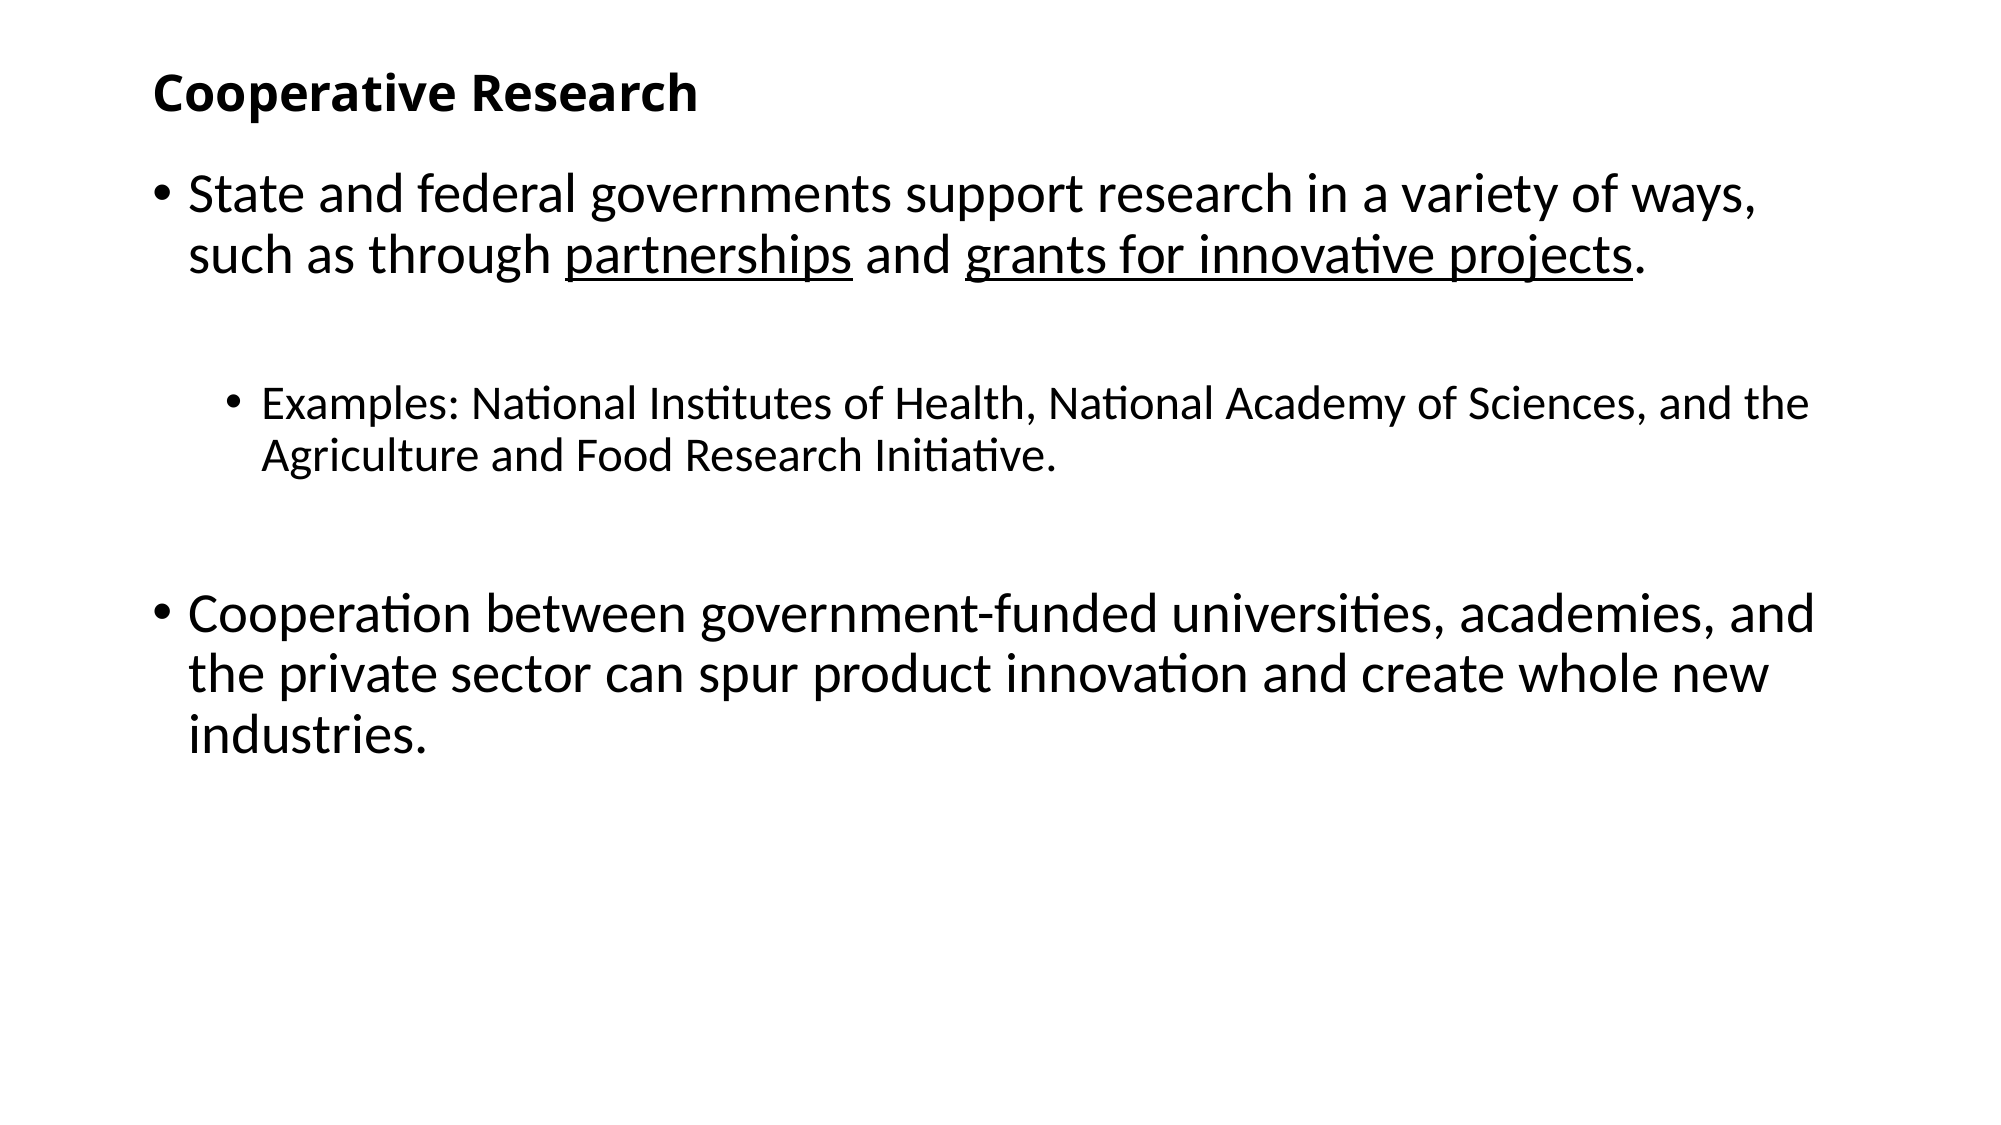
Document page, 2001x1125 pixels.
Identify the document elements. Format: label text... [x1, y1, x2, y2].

list State and federal governments support research in a variety of ways, such as through partnerships and grants for innovative projects. Examples: National Institutes of Health, National Academy of Sciences, and the Agriculture and Food Research Initiative. Cooperation between government-funded universities, academies, and the private sector can spur product innovation and create whole new industries. [137, 156, 1863, 780]
title Cooperative Research [137, 59, 1863, 130]
